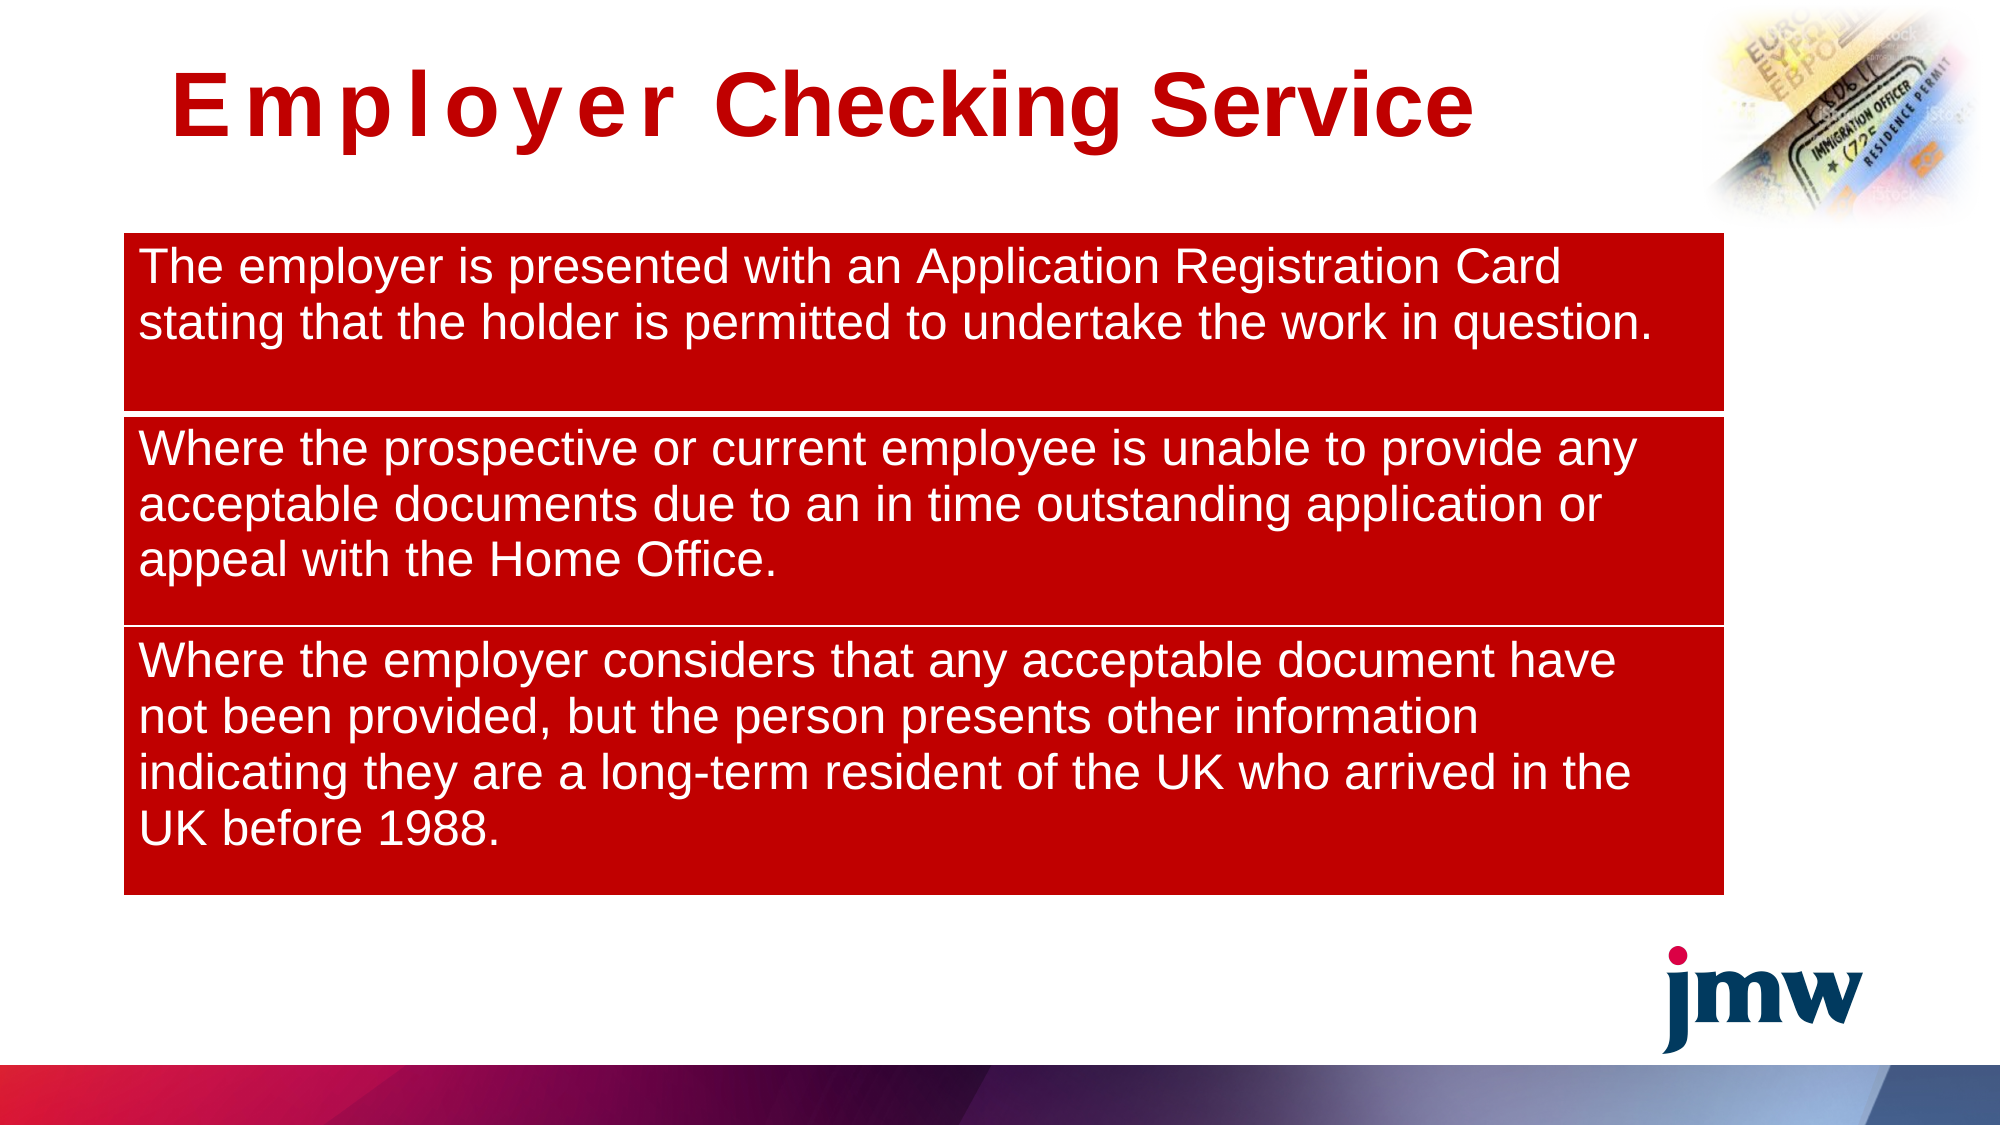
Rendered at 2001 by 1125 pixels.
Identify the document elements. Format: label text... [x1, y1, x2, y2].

picture [0, 1065, 2000, 1125]
table_cell Where the employer considers that any acceptable document have not been provided, but the person presents other information indicating they are a long-term resident of the UK who arrived in the UK before 1988. [124, 627, 1724, 895]
picture [1662, 946, 1863, 1054]
table_cell Where the prospective or current employee is unable to provide any acceptable documents due to an in time outstanding application or appeal with the Home Office. [124, 417, 1724, 625]
picture [1697, 0, 1986, 232]
table_header The employer is presented with an Application Registration Card stating that the holder is permitted to undertake the work in question. [124, 233, 1724, 411]
title Employer Checking Service [0, 0, 1697, 194]
